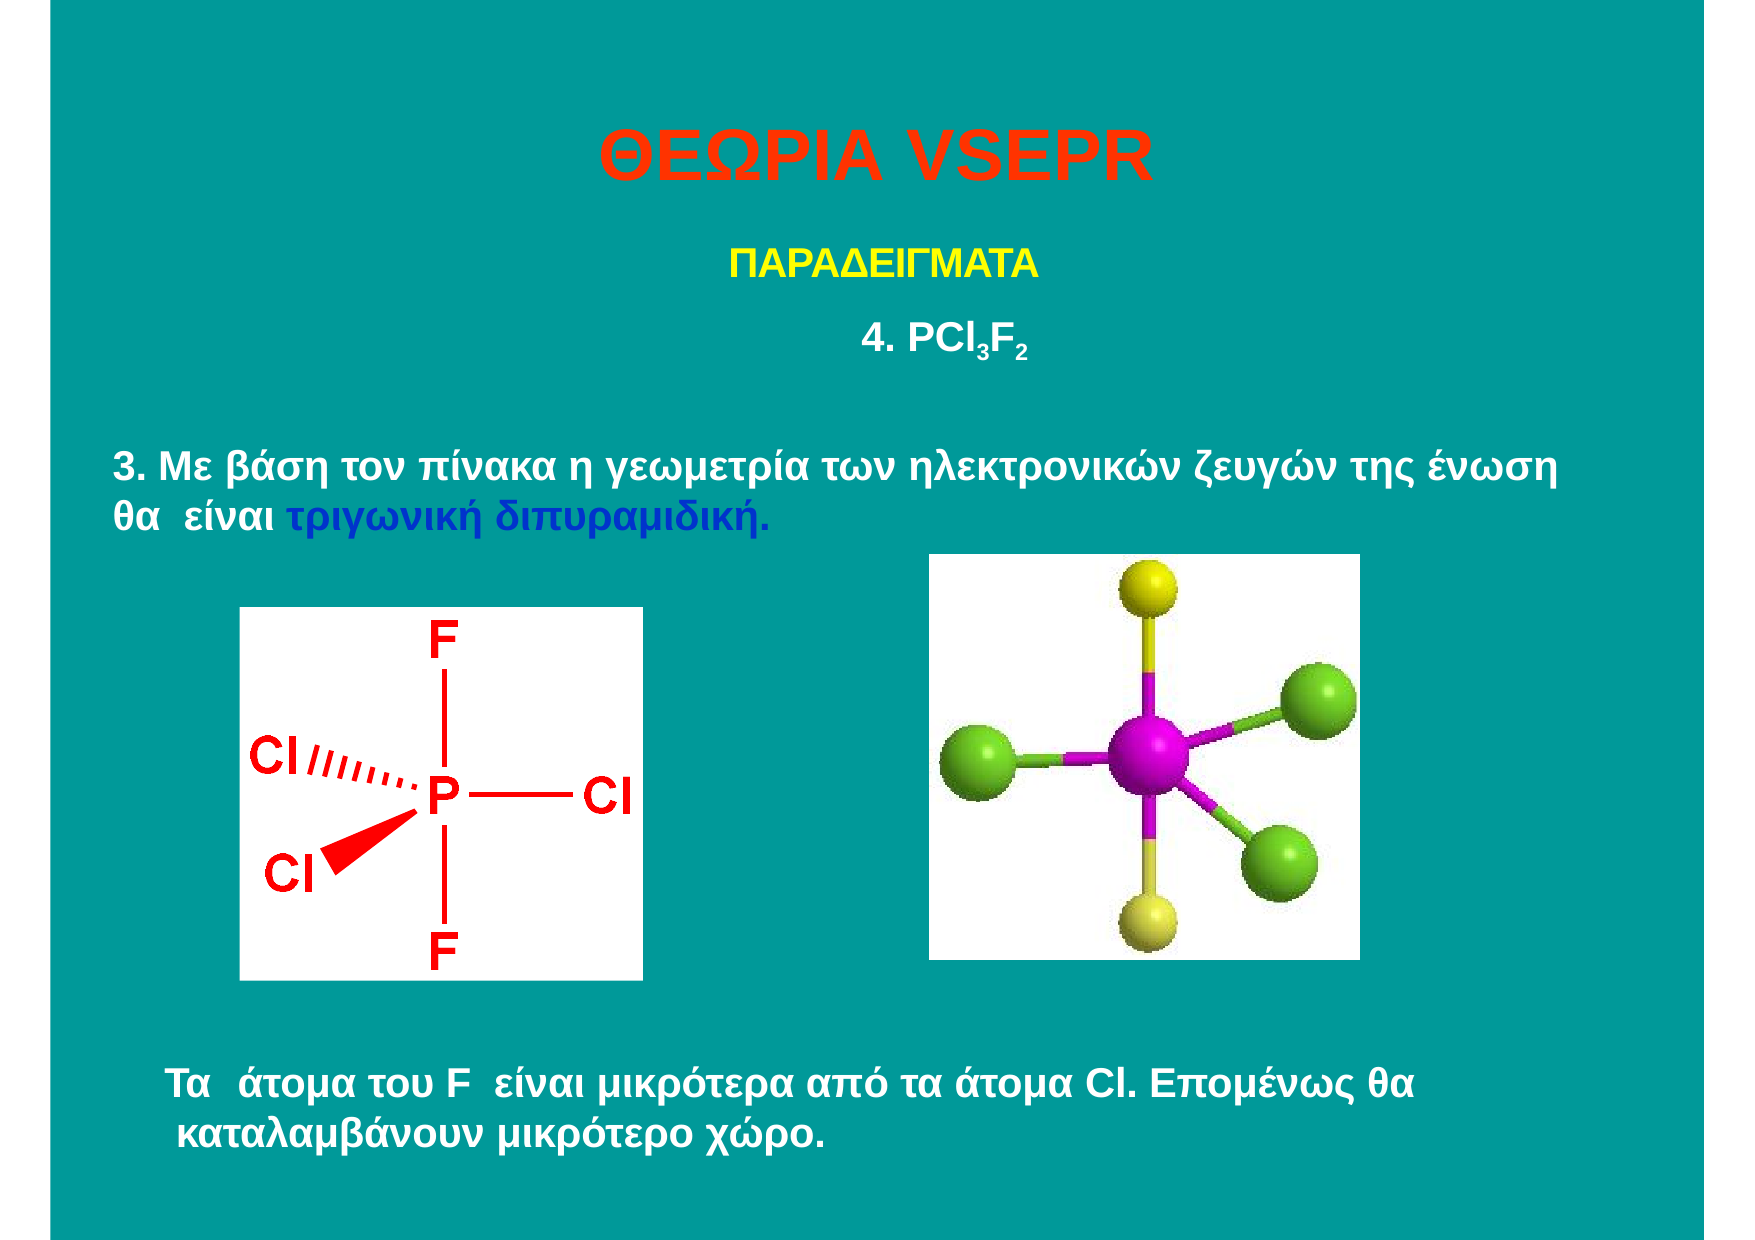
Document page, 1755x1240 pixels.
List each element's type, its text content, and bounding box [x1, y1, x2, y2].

picture [929, 554, 1361, 960]
title ΘΕΩΡΙΑ VSEPR [596, 104, 1159, 208]
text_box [239, 606, 644, 981]
text_box ΠΑΡΑΔΕΙΓΜΑΤΑ 4. PCl3F2 3. Με βάση τον πίνακα η γεωμετρία των ηλεκτρονικών ζευγών της ένωση θα είναι τριγωνική διπυραμιδική. [108, 208, 1618, 539]
text_box Τα άτομα του F είναι μικρότερα από τα άτομα Cl. Επομένως θα καταλαμβάνουν μικρότερο χώρο. [162, 1053, 1417, 1156]
